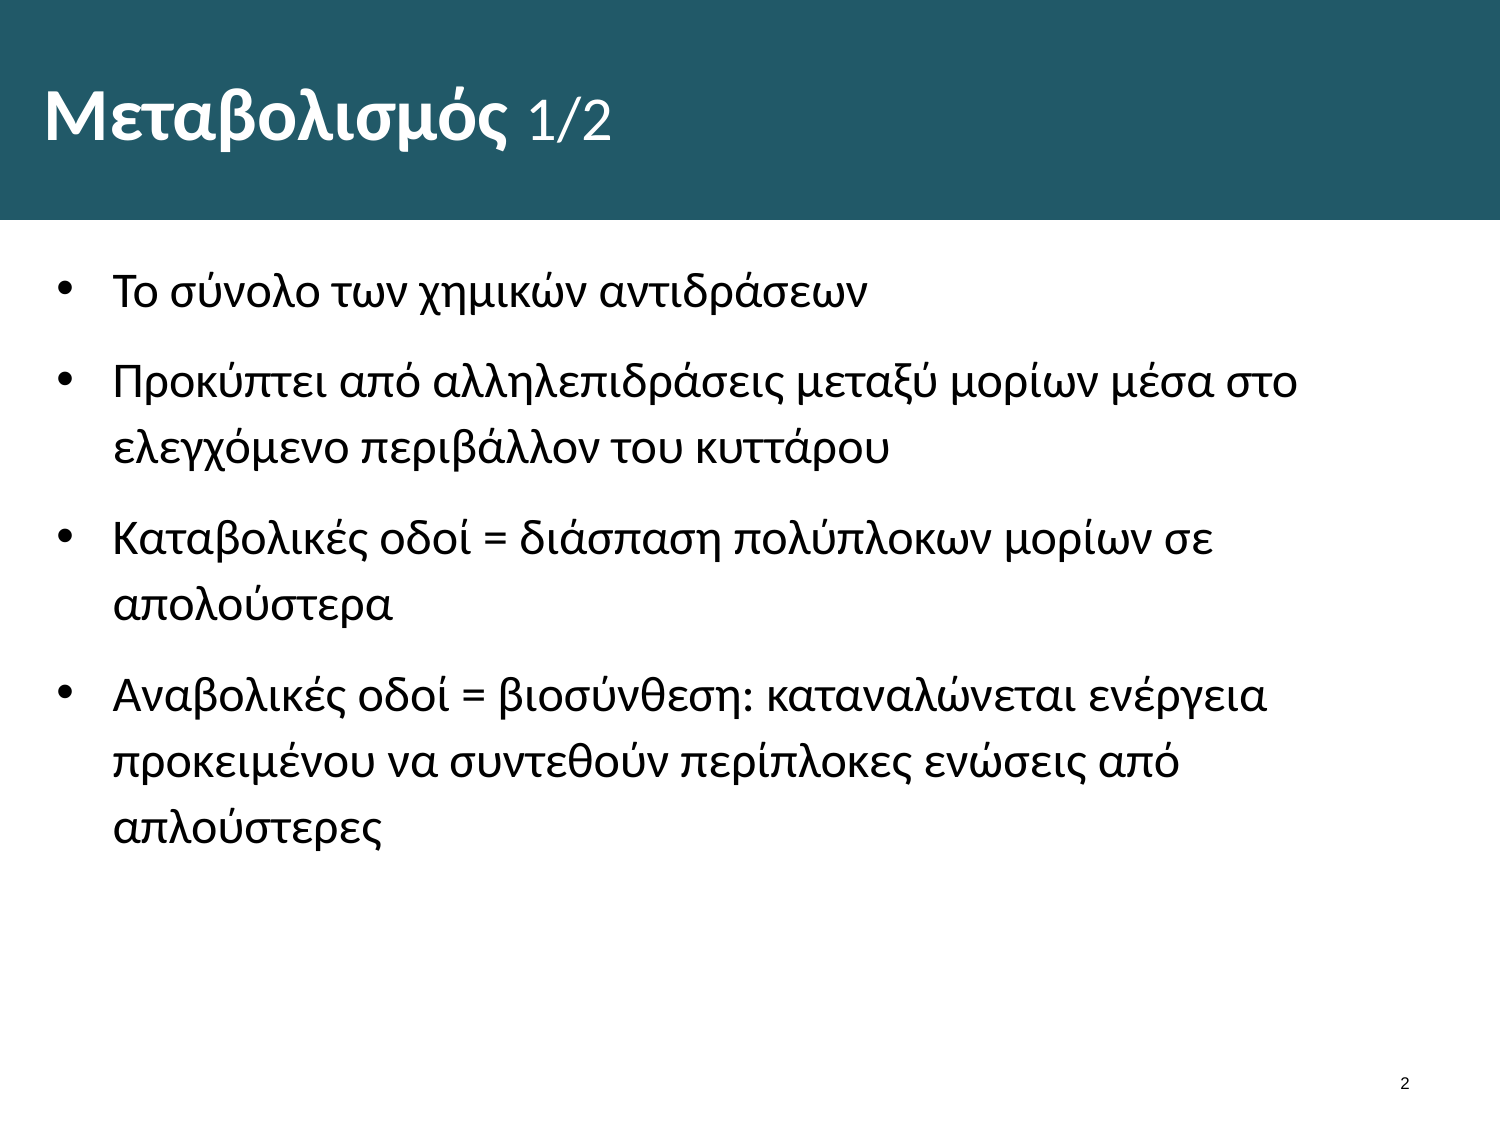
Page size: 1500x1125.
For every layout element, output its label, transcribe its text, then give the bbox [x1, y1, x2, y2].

list Το σύνολο των χημικών αντιδράσεων Προκύπτει από αλληλεπιδράσεις μεταξύ μορίων μέσα στο ελεγχόμενο περιβάλλον του κυττάρου Καταβολικές οδοί = διάσπαση πολύπλοκων μορίων σε απολούστερα Αναβολικές οδοί = βιοσύνθεση: καταναλώνεται ενέργεια προκειμένου να συντεθούν περίπλοκες ενώσεις από απλούστερες [41, 243, 1459, 1083]
slide_number 1 [1074, 1042, 1425, 1103]
title Μεταβολισμός 1/2 [0, 0, 1500, 220]
